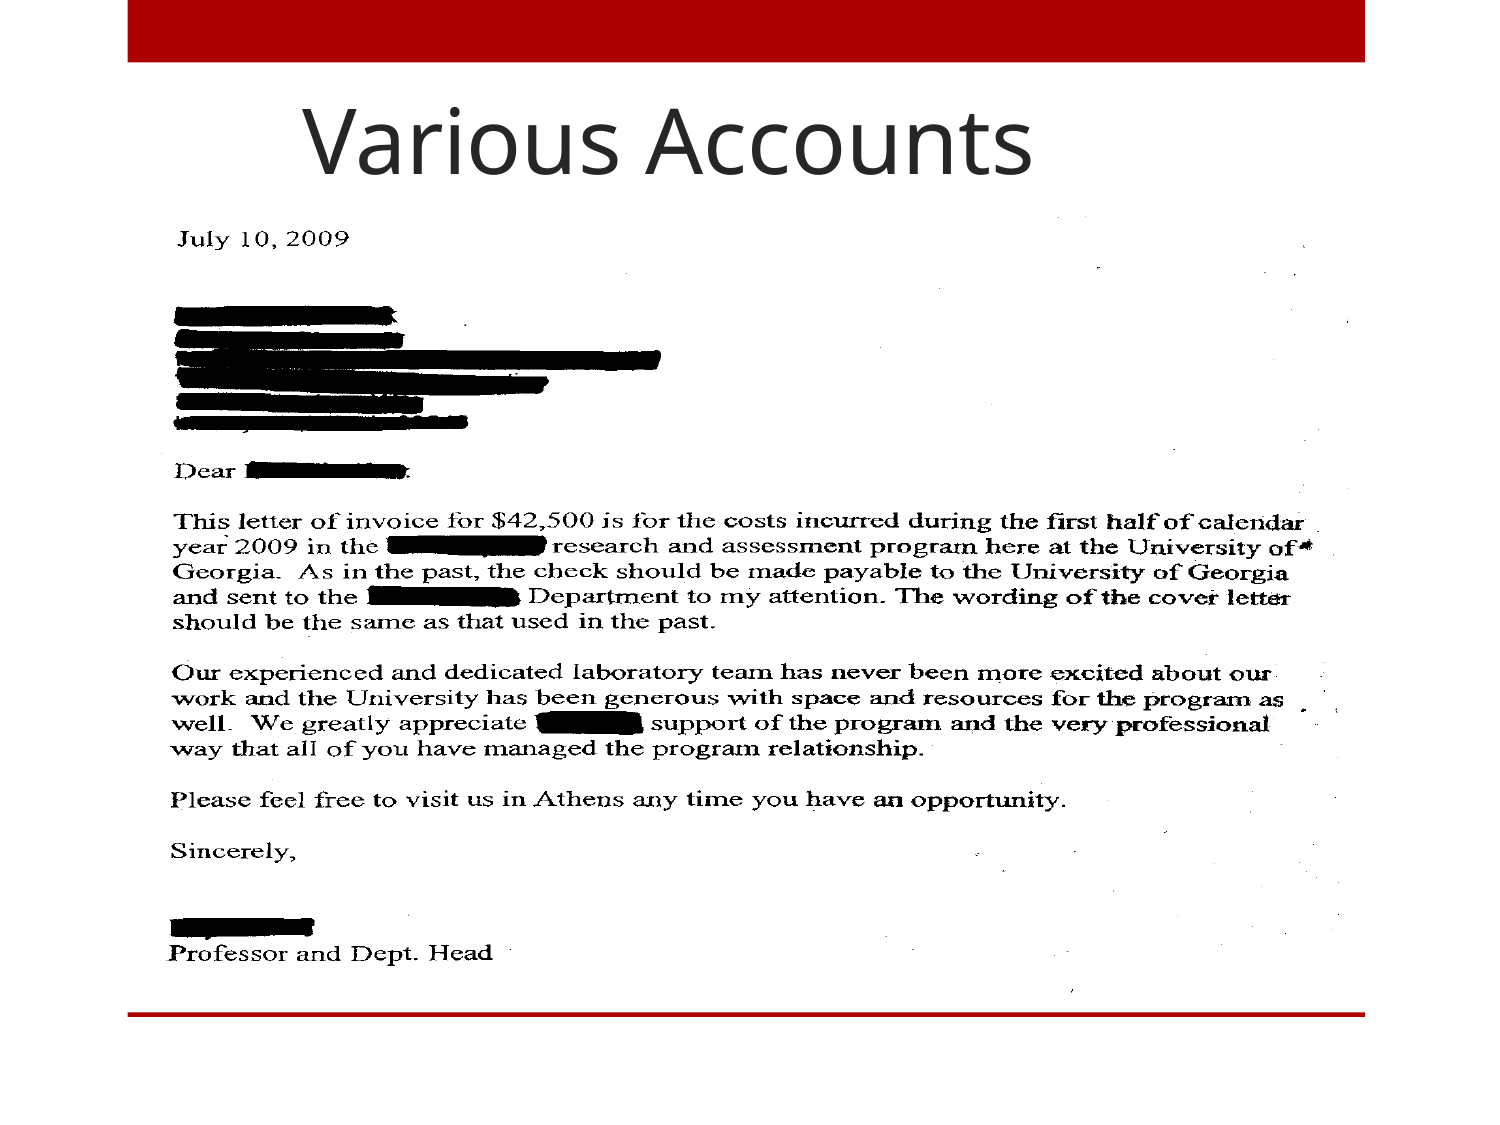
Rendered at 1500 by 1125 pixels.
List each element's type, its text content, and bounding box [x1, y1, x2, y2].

picture [124, 207, 1351, 1001]
title Various Accounts [137, 75, 1200, 200]
